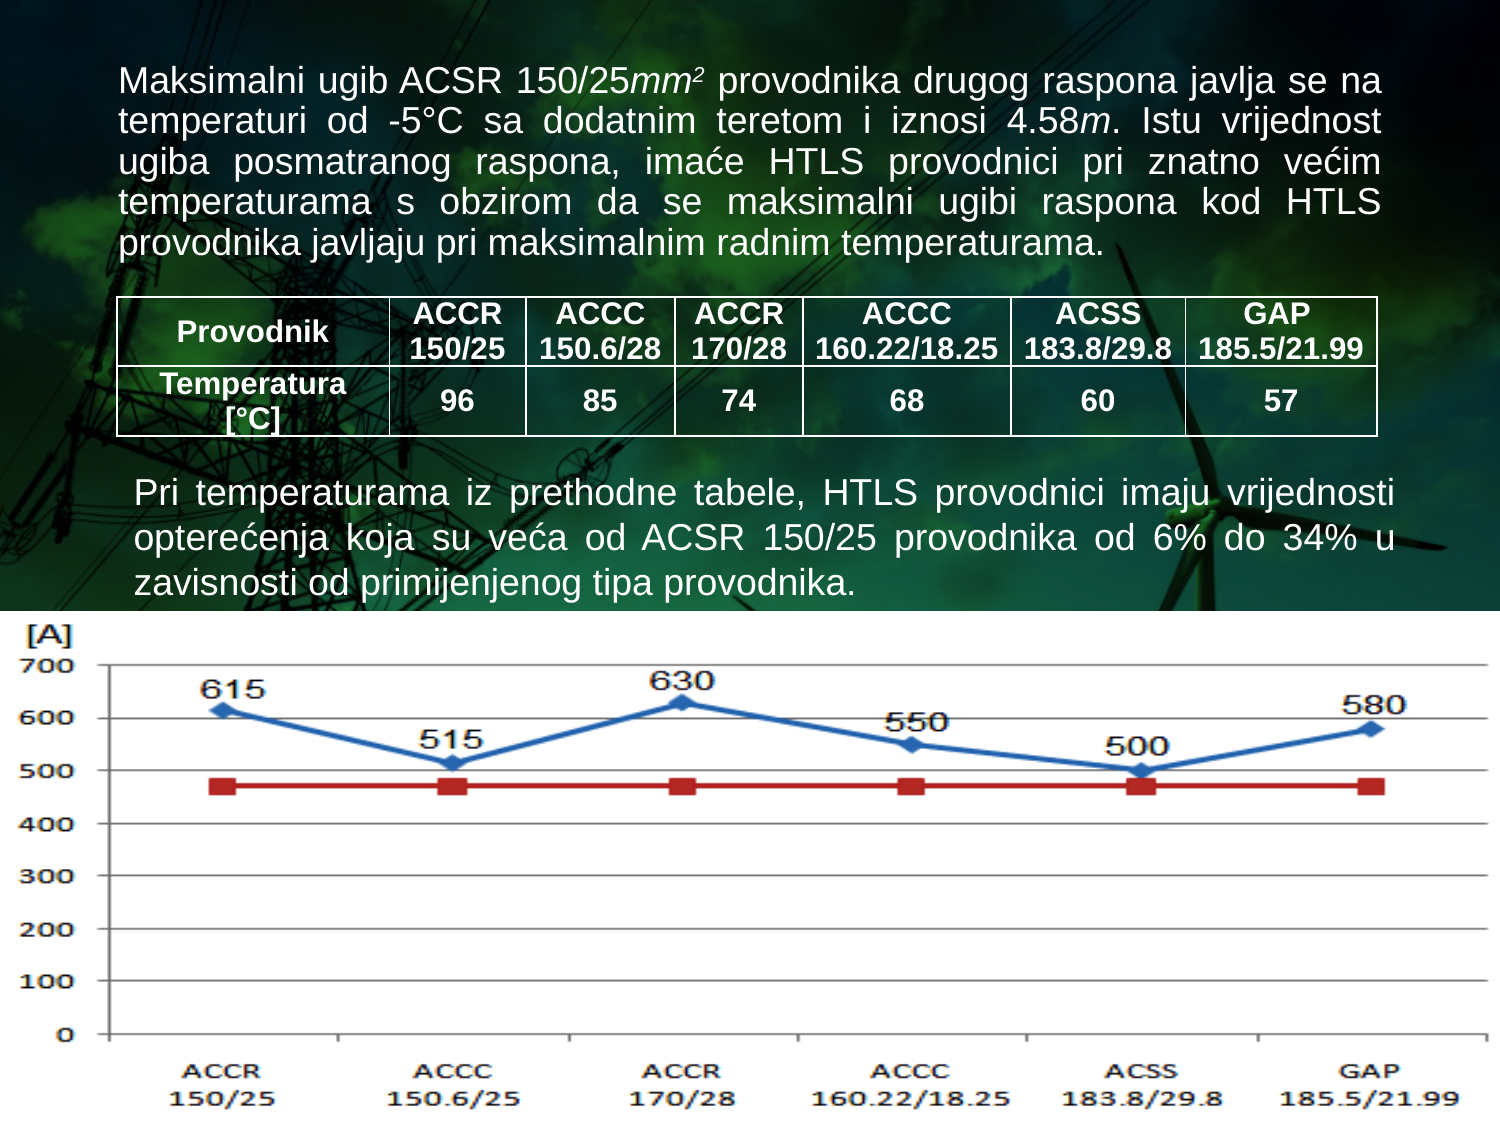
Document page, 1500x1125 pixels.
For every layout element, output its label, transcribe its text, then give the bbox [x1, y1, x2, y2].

table_cell 96 [390, 367, 525, 435]
table_cell Temperatura [°C] [118, 367, 389, 435]
table_header ACSS 183.8/29.8 [1012, 298, 1185, 365]
table_header ACCC 150.6/28 [527, 298, 674, 365]
text_box Pri temperaturama iz prethodne tabele, HTLS provodnici imaju vrijednosti opterećenja koja su veća od ACSR 150/25 provodnika od 6% do 34% u zavisnosti od primijenjenog tipa provodnika. [118, 460, 1411, 611]
table_cell 68 [804, 367, 1010, 435]
table_cell 60 [1012, 367, 1185, 435]
table_header ACCR 150/25 [390, 298, 525, 365]
table_header GAP 185.5/21.99 [1186, 298, 1376, 365]
table_cell 85 [527, 367, 674, 435]
table_header ACCR 170/28 [676, 298, 802, 365]
table_header ACCC 160.22/18.25 [804, 298, 1010, 365]
table_cell 74 [676, 367, 802, 435]
title Maksimalni ugib ACSR 150/25mm2 provodnika drugog raspona javlja se na temperaturi od -5°C sa dodatnim teretom i iznosi 4.58m. Istu vrijednost ugiba posmatranog raspona, imaće HTLS provodnici pri znatno većim temperaturama s obzirom da se maksimalni ugibi raspona kod HTLS provodnika javljaju pri maksimalnim radnim temperaturama. [103, 1, 1397, 323]
picture [0, 0, 1500, 1125]
table_header Provodnik [118, 298, 389, 365]
table_cell 57 [1186, 367, 1376, 435]
